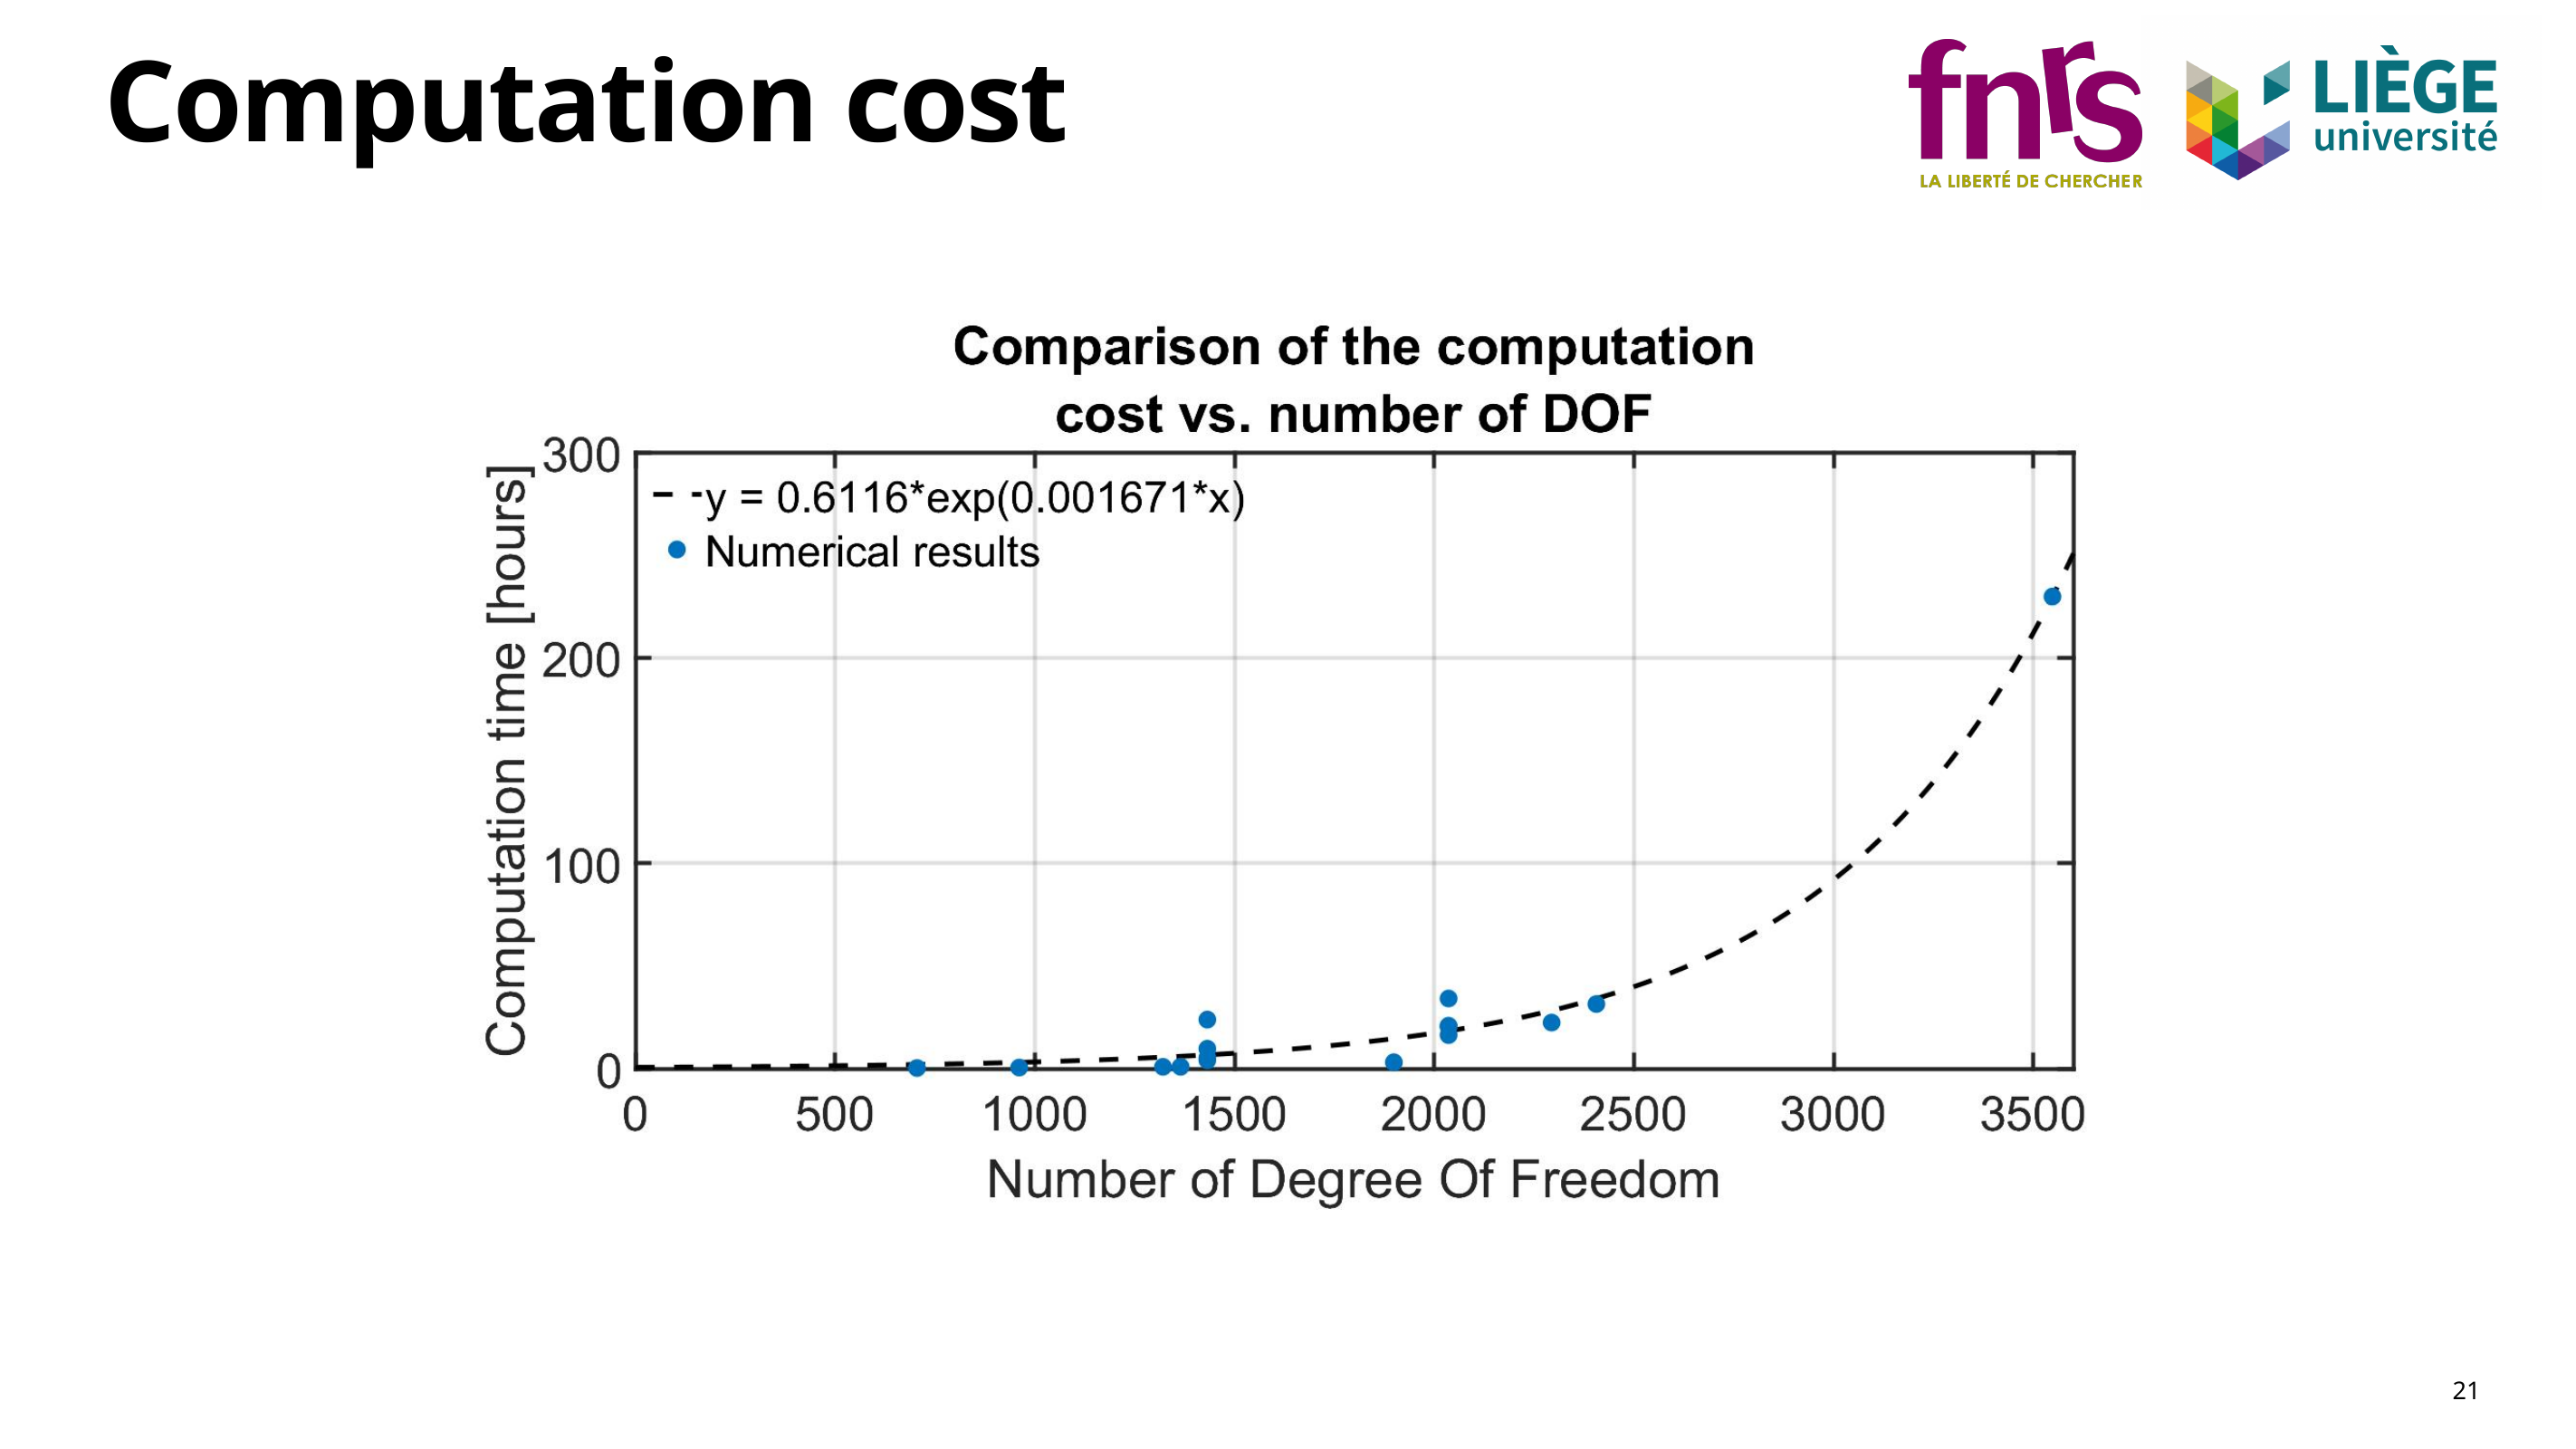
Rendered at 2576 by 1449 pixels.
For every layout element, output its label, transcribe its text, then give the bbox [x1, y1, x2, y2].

picture [394, 304, 2249, 1210]
slide_number 21 [2436, 1370, 2497, 1417]
picture [1909, 15, 2542, 210]
text_box Computation cost [97, 48, 1822, 199]
